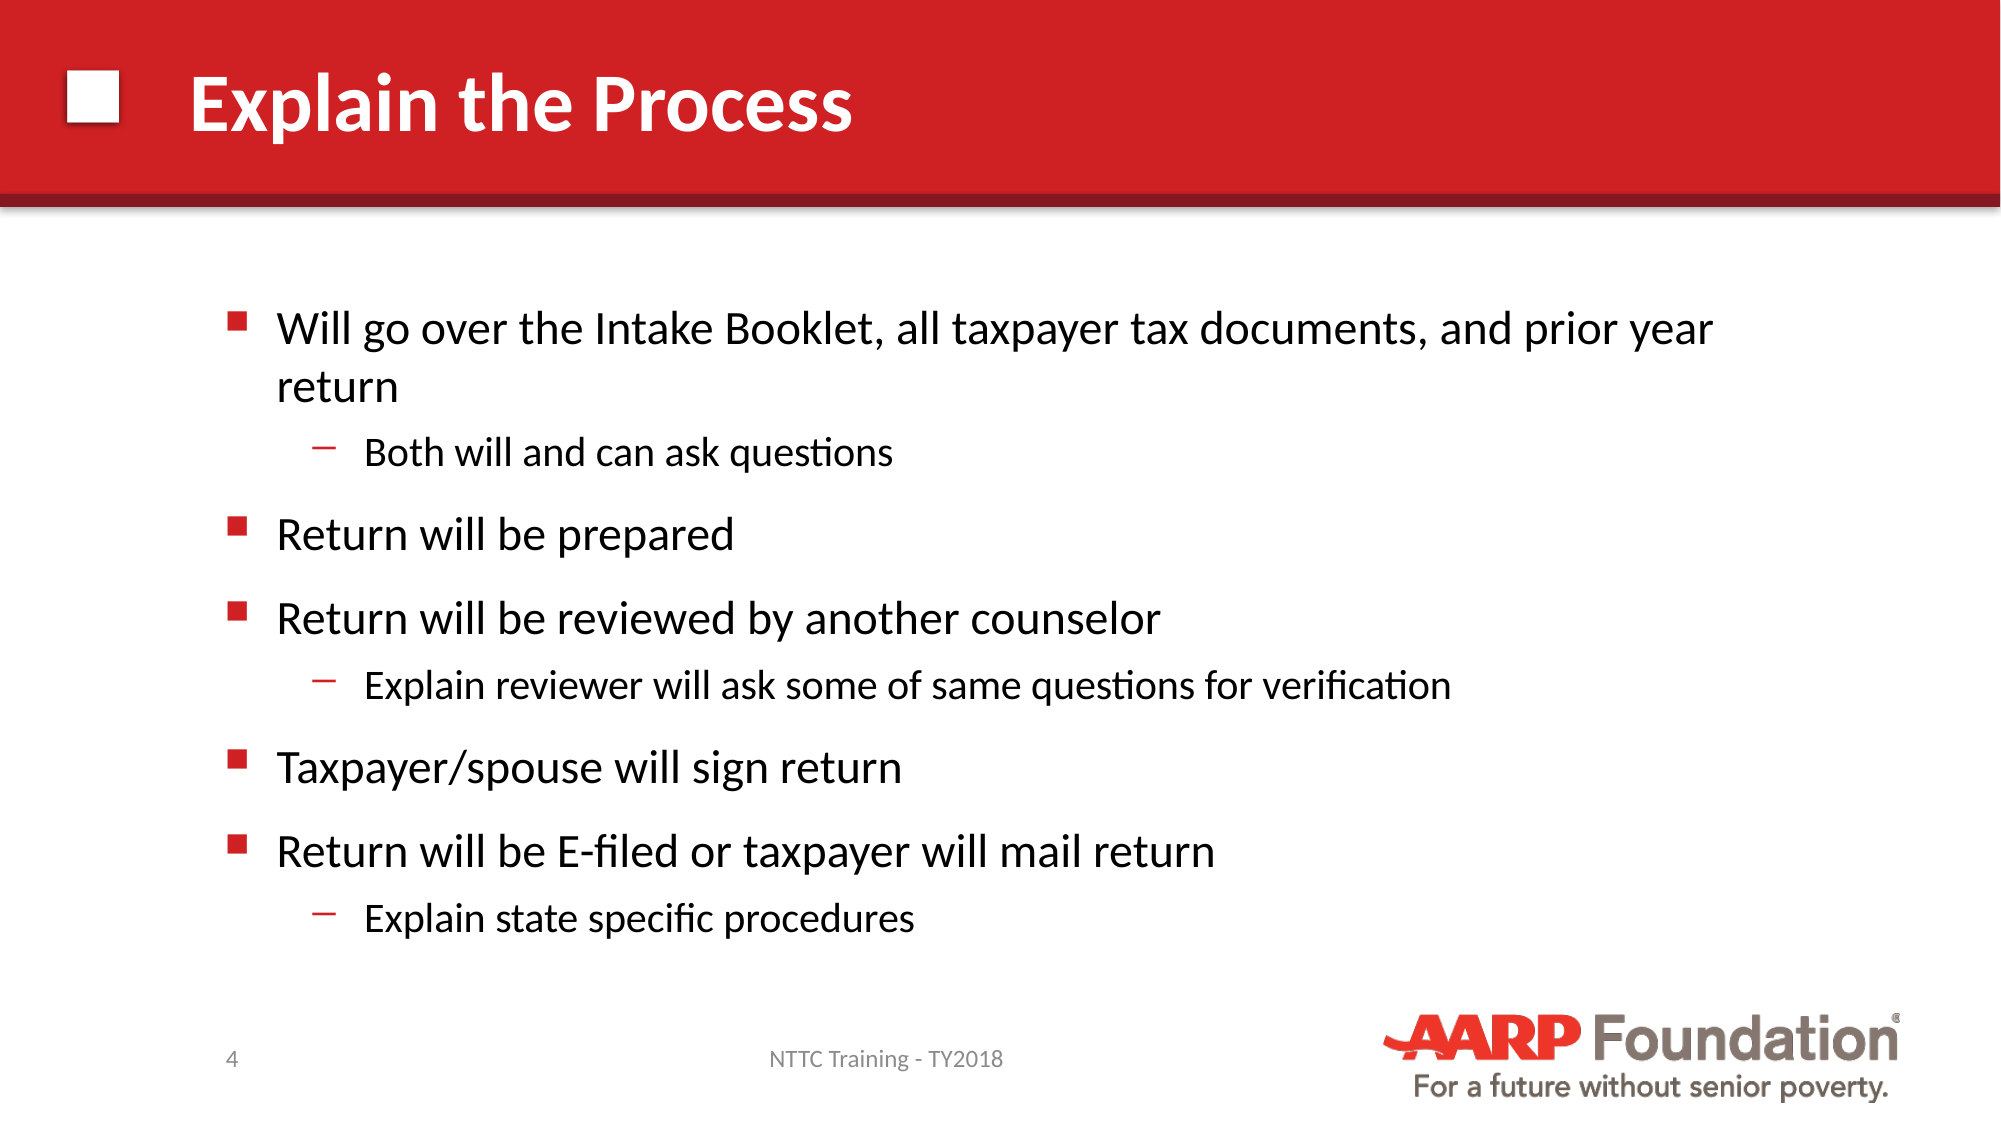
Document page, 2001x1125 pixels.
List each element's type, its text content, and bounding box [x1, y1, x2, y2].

list Will go over the Intake Booklet, all taxpayer tax documents, and prior year return Both will and can ask questions Return will be prepared Return will be reviewed by another counselor Explain reviewer will ask some of same questions for verification Taxpayer/spouse will sign return Return will be E-filed or taxpayer will mail return Explain state specific procedures [209, 288, 1810, 949]
footer NTTC Training - TY2018 [570, 1027, 1204, 1088]
slide_number 4 [99, 1027, 254, 1088]
title Explain the Process [174, 4, 1775, 193]
